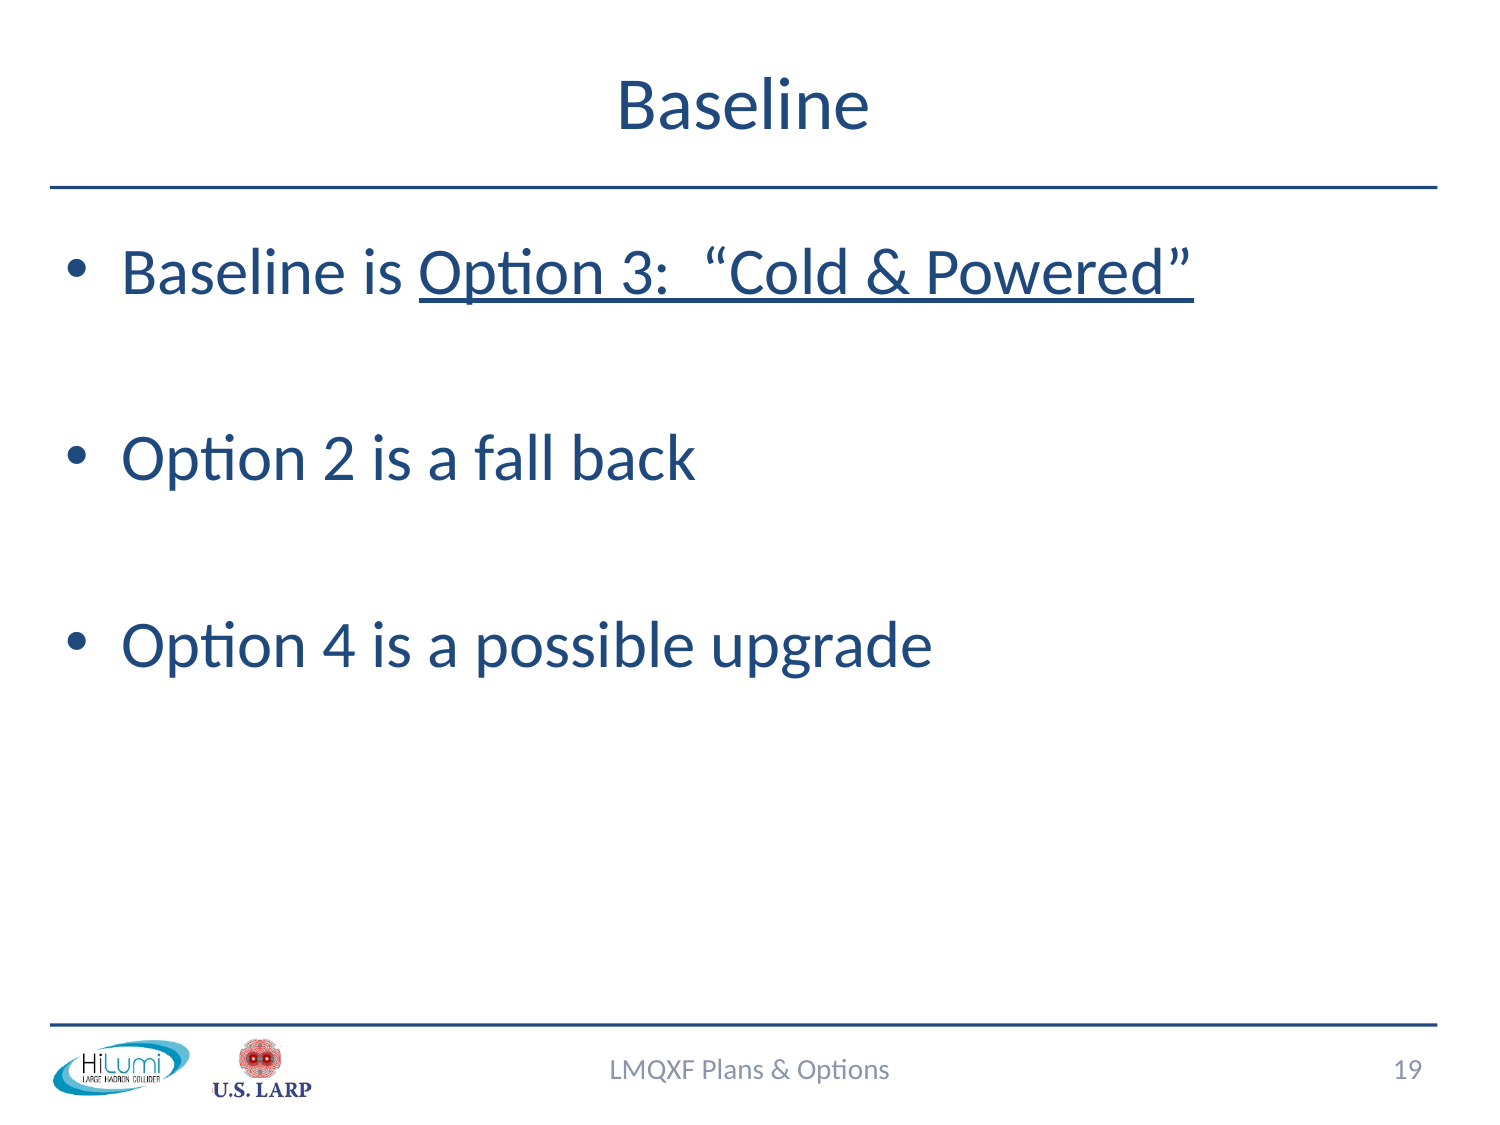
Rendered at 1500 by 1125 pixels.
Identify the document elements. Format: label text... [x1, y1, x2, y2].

footer LMQXF Plans & Options [512, 1037, 988, 1098]
list Baseline is Option 3: “Cold & Powered” Option 2 is a fall back Option 4 is a possible upgrade [50, 220, 1438, 1025]
title Baseline [50, 24, 1438, 175]
picture [212, 1037, 313, 1104]
slide_number 19 [1337, 1037, 1438, 1098]
picture [50, 1037, 191, 1097]
